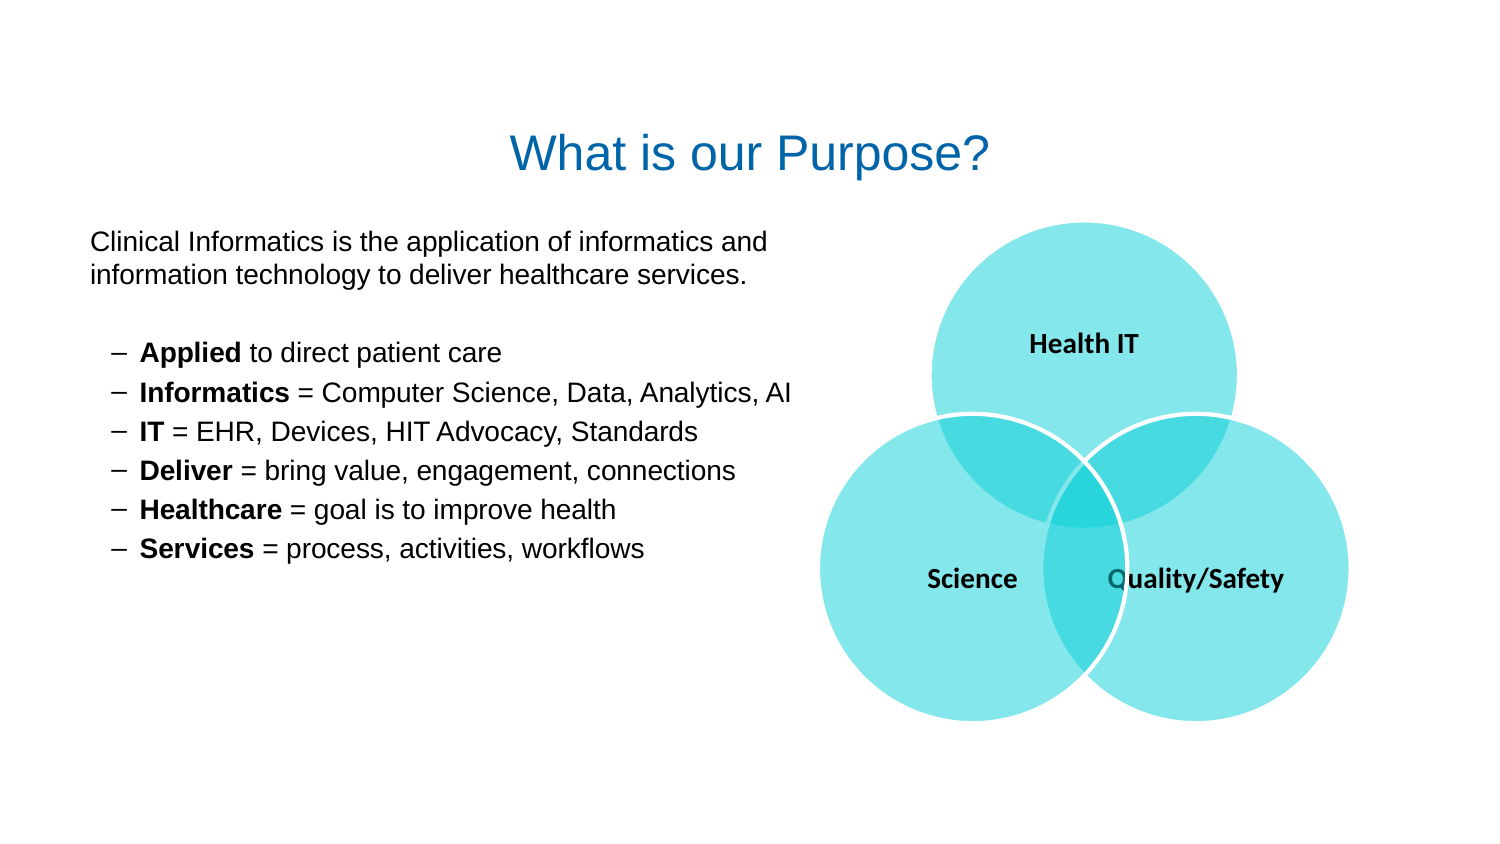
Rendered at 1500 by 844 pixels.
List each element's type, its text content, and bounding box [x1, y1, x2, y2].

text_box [740, 213, 1429, 730]
list Clinical Informatics is the application of informatics and information technology to deliver healthcare services. Applied to direct patient care Informatics = Computer Science, Data, Analytics, AI IT = EHR, Devices, HIT Advocacy, Standards Deliver = bring value, engagement, connections Healthcare = goal is to improve health Services = process, activities, workflows [75, 215, 816, 750]
title What is our Purpose? [125, 112, 1375, 188]
